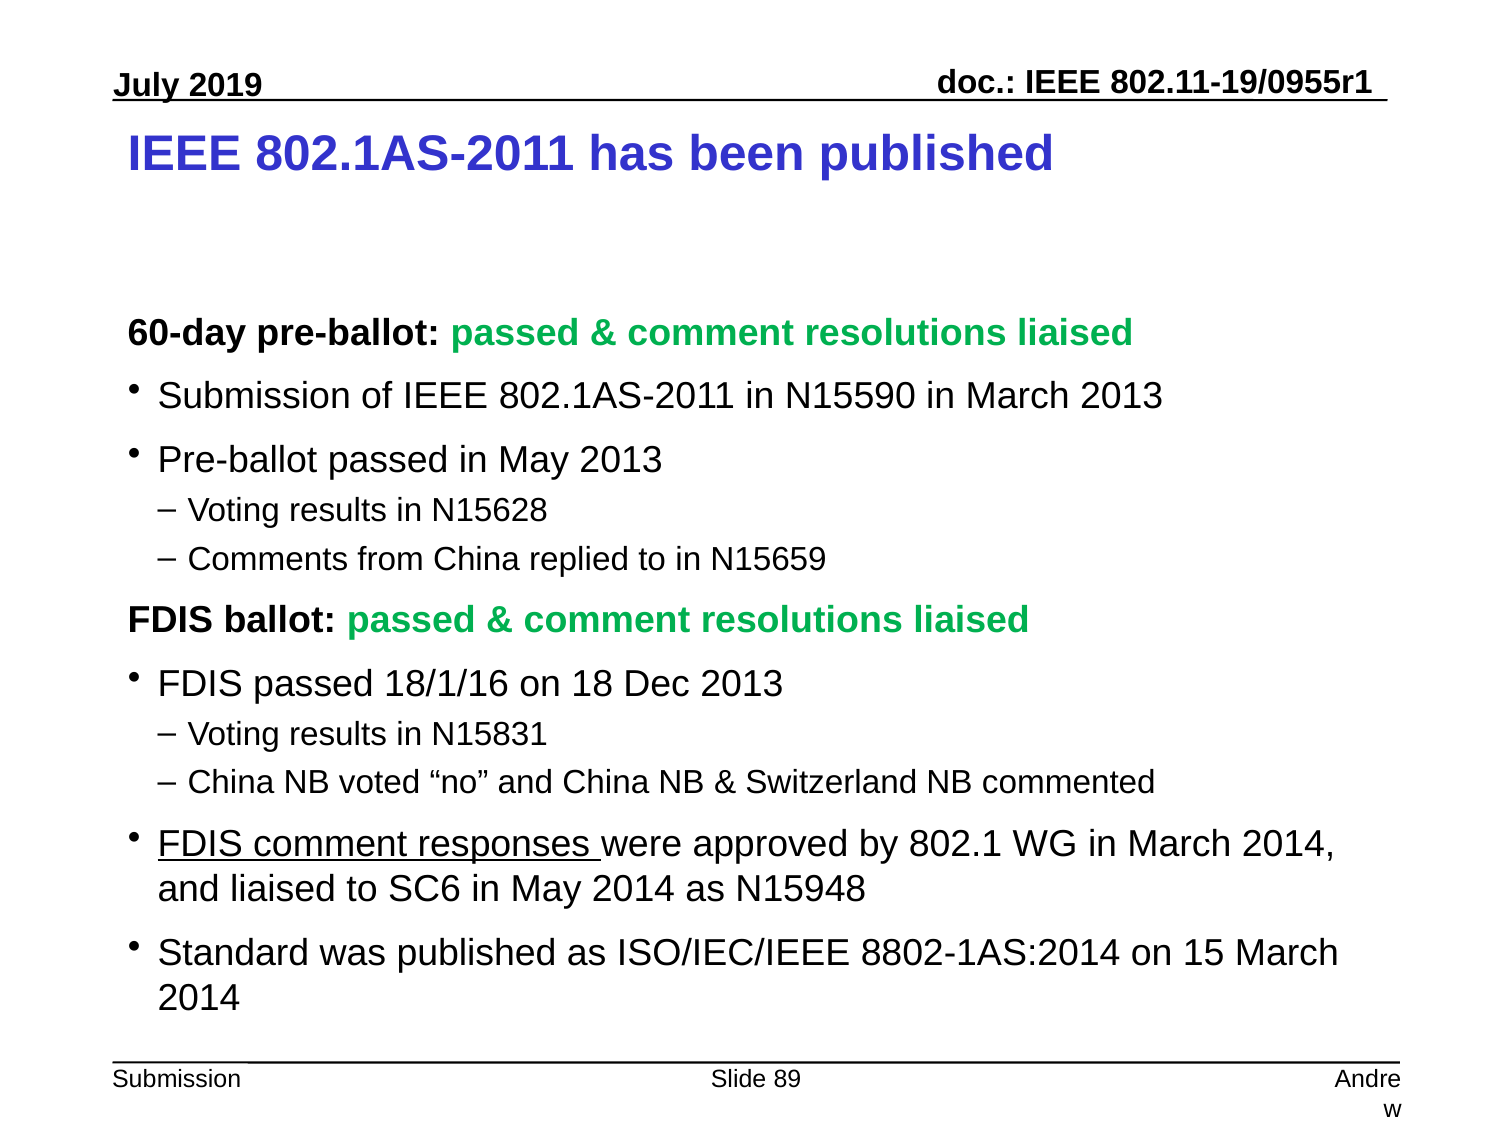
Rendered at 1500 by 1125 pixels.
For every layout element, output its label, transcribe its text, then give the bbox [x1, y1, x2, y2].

footer Andrew Myles, Cisco [1320, 1061, 1402, 1093]
list 60-day pre-ballot: passed & comment resolutions liaised Submission of IEEE 802.1AS-2011 in N15590 in March 2013 Pre-ballot passed in May 2013 Voting results in N15628 Comments from China replied to in N15659 FDIS ballot: passed & comment resolutions liaised FDIS passed 18/1/16 on 18 Dec 2013 Voting results in N15831 China NB voted “no” and China NB & Switzerland NB commented FDIS comment responses were approved by 802.1 WG in March 2014, and liaised to SC6 in May 2014 as N15948 Standard was published as ISO/IEC/IEEE 8802-1AS:2014 on 15 March 2014 [112, 299, 1388, 975]
title IEEE 802.1AS-2011 has been published [112, 112, 1388, 288]
slide_number Slide 89 [709, 1061, 803, 1093]
